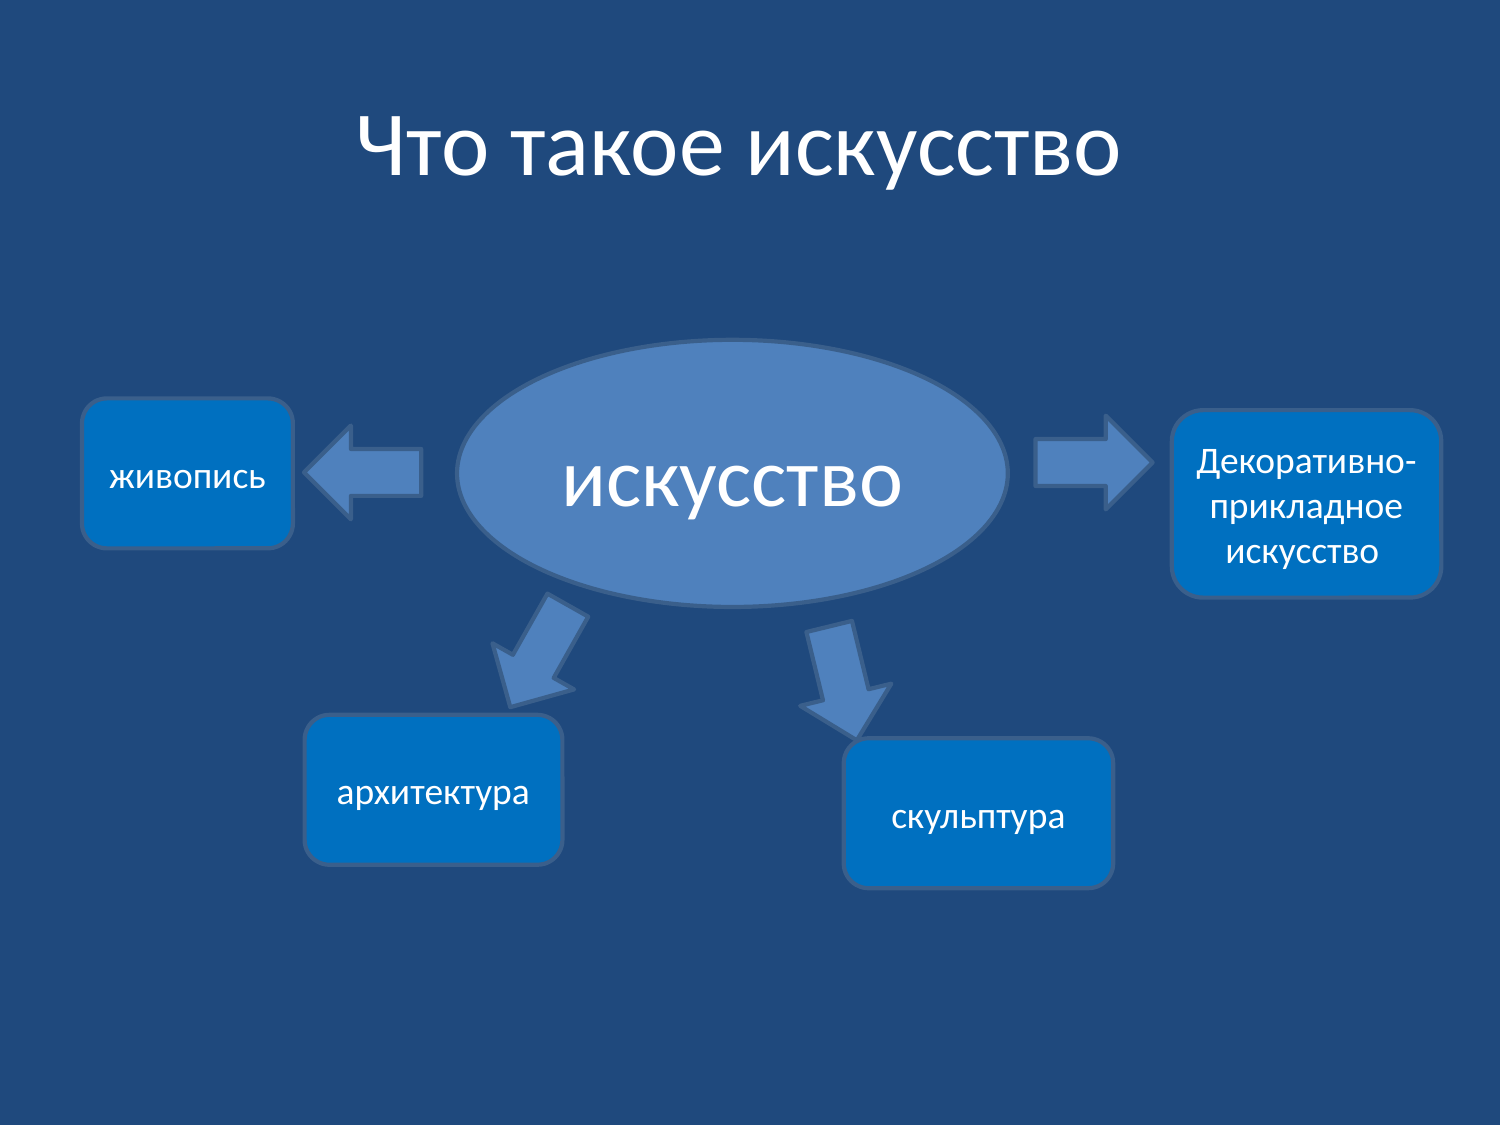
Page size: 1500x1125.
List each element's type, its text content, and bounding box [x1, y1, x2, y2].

text_box Декоративно- прикладное искусство [1169, 408, 1444, 600]
title Что такое искусство [75, 45, 1425, 233]
text_box искусство [454, 337, 1010, 610]
text_box [1033, 413, 1155, 512]
text_box [798, 618, 894, 741]
text_box архитектура [302, 712, 565, 867]
text_box [301, 423, 424, 522]
text_box скульптура [841, 736, 1116, 891]
text_box [490, 591, 591, 710]
text_box живопись [79, 396, 296, 551]
